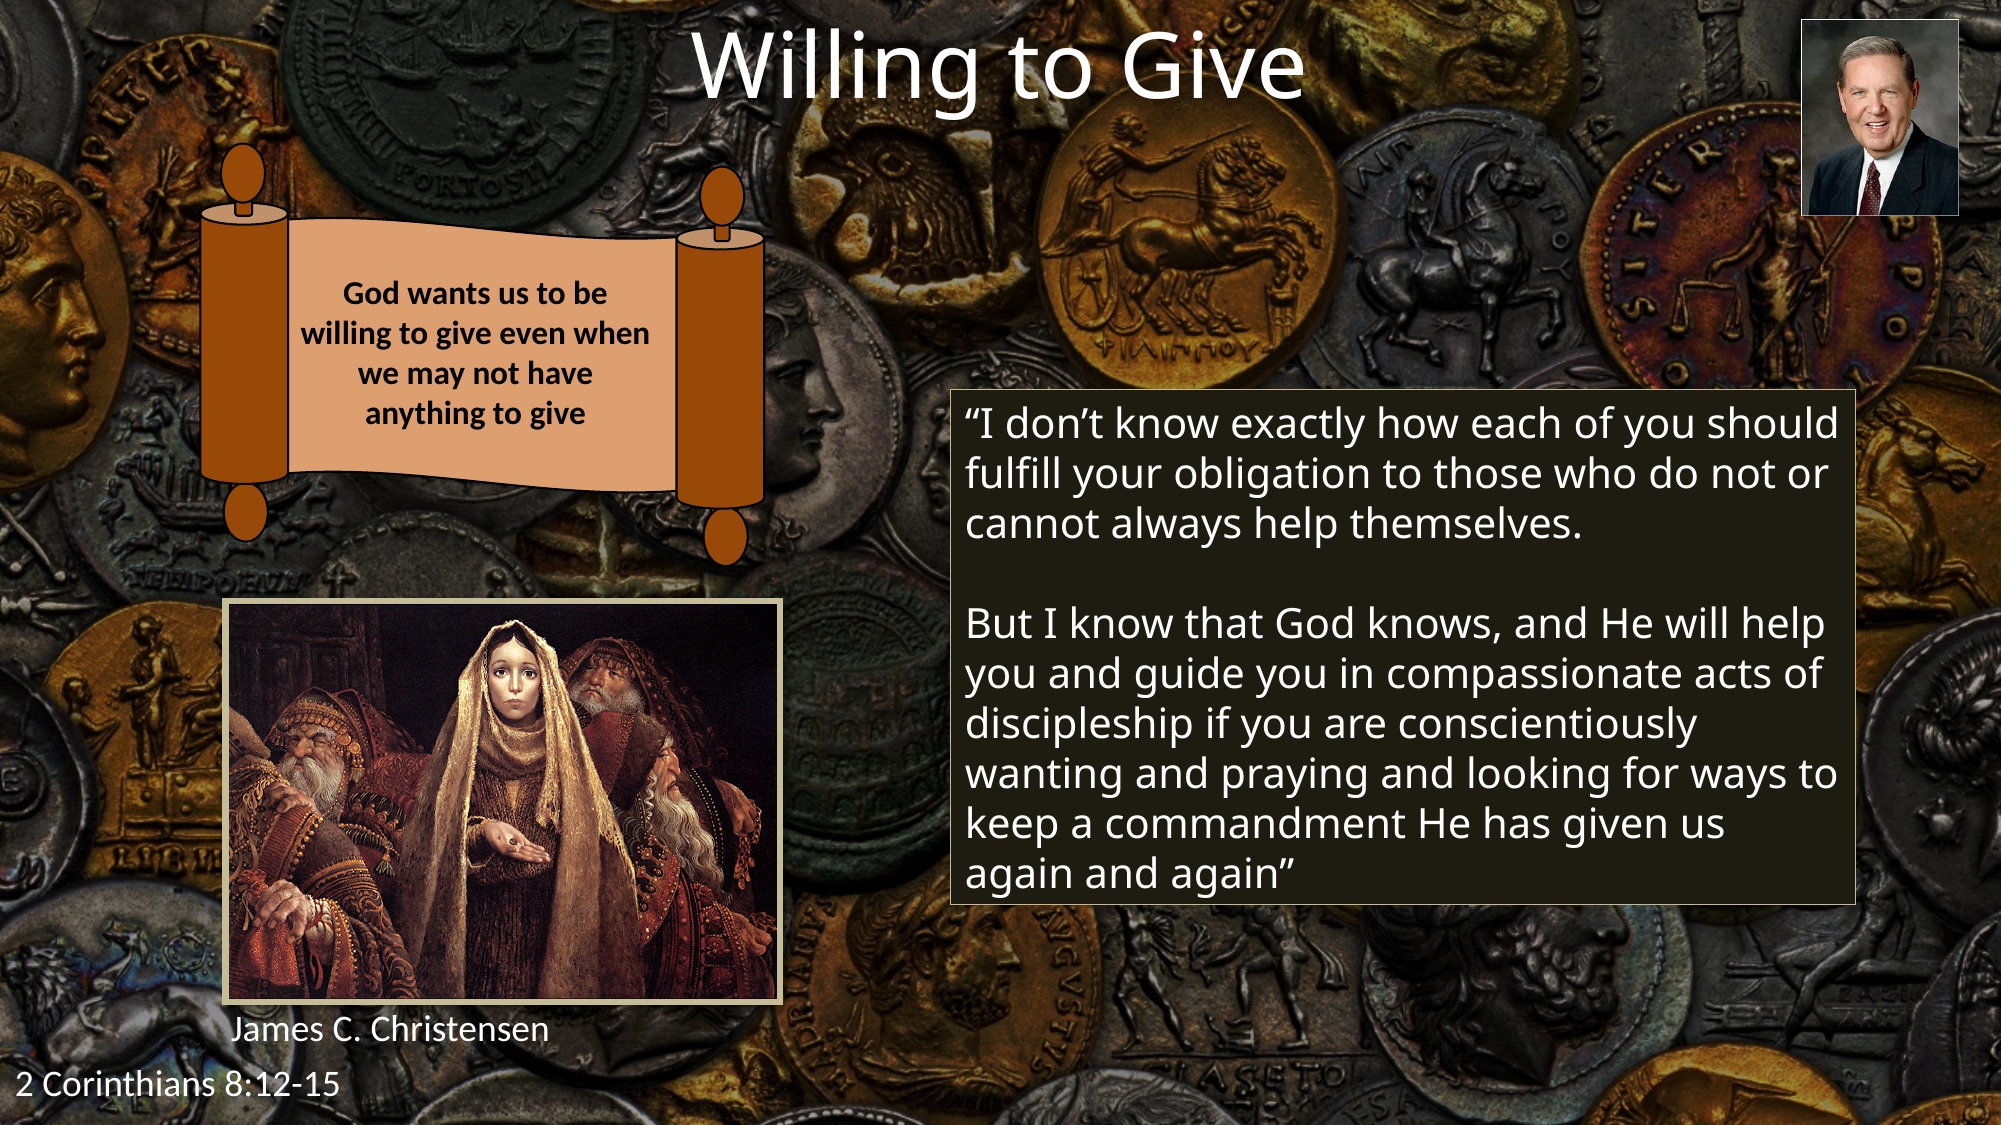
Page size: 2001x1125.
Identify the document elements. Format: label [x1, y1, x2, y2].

text_box [200, 143, 765, 567]
picture [0, 0, 2001, 1125]
text_box [215, 604, 778, 1057]
